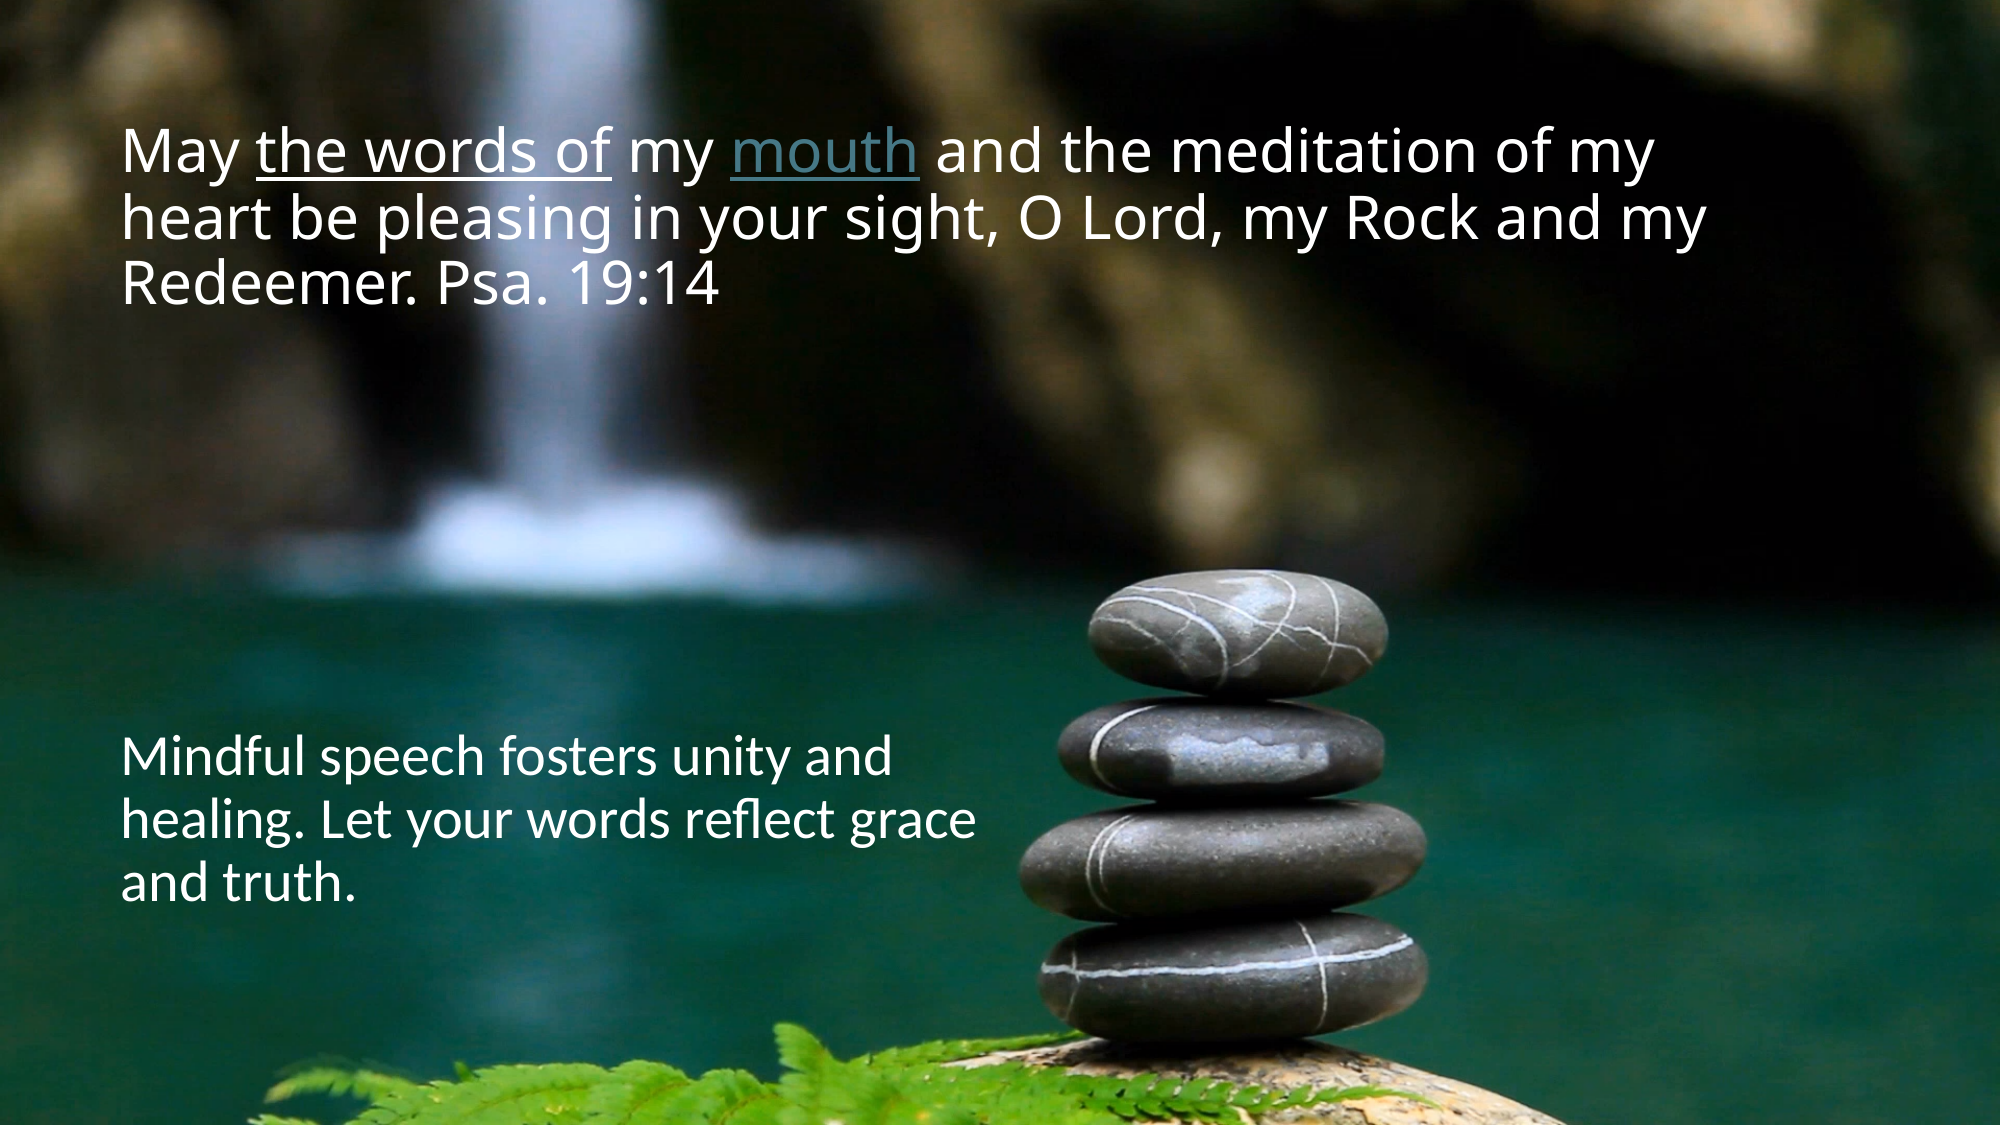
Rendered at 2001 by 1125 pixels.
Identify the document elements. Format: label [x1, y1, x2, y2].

text_box [0, 0, 2000, 1125]
